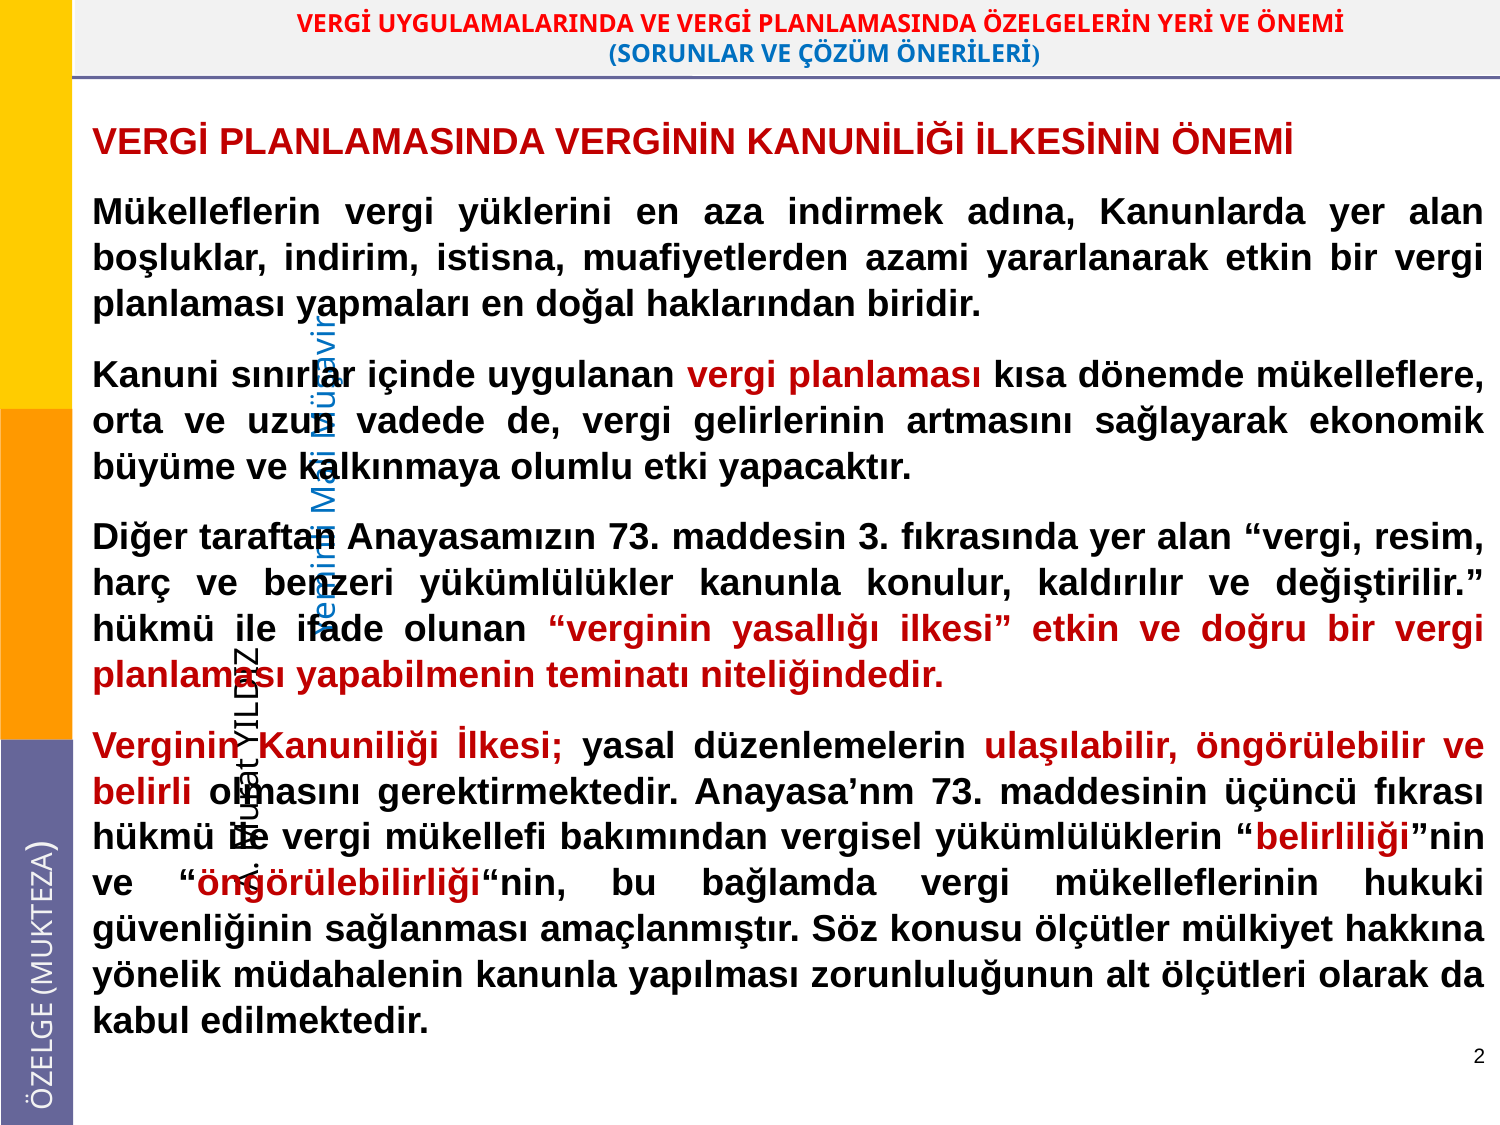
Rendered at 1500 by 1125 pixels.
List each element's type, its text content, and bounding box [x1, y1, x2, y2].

slide_number 2 [1427, 1035, 1500, 1125]
list VERGİ PLANLAMASINDA VERGİNİN KANUNİLİĞİ İLKESİNİN ÖNEMİ Mükelleflerin vergi yüklerini en aza indirmek adına, Kanunlarda yer alan boşluklar, indirim, istisna, muafiyetlerden azami yararlanarak etkin bir vergi planlaması yapmaları en doğal haklarından biridir. Kanuni sınırlar içinde uygulanan vergi planlaması kısa dönemde mükelleflere, orta ve uzun vadede de, vergi gelirlerinin artmasını sağlayarak ekonomik büyüme ve kalkınmaya olumlu etki yapacaktır. Diğer taraftan Anayasamızın 73. maddesin 3. fıkrasında yer alan “vergi, resim, harç ve benzeri yükümlülükler kanunla konulur, kaldırılır ve değiştirilir.” hükmü ile ifade olunan “verginin yasallığı ilkesi” etkin ve doğru bir vergi planlaması yapabilmenin teminatı niteliğindedir. Verginin Kanuniliği İlkesi; yasal düzenlemelerin ulaşılabilir, öngörülebilir ve belirli olmasını gerektirmektedir. Anayasa’nm 73. maddesinin üçüncü fıkrası hükmü ile vergi mükellefi bakımından vergisel yükümlülüklerin “belirliliği”nin ve “öngörülebilirliği“nin, bu bağlamda vergi mükelleflerinin hukuki güvenliğinin sağlanması amaçlanmıştır. Söz konusu ölçütler mülkiyet hakkına yönelik müdahalenin kanunla yapılması zorunluluğunun alt ölçütleri olarak da kabul edilmektedir. [77, 109, 1500, 1047]
